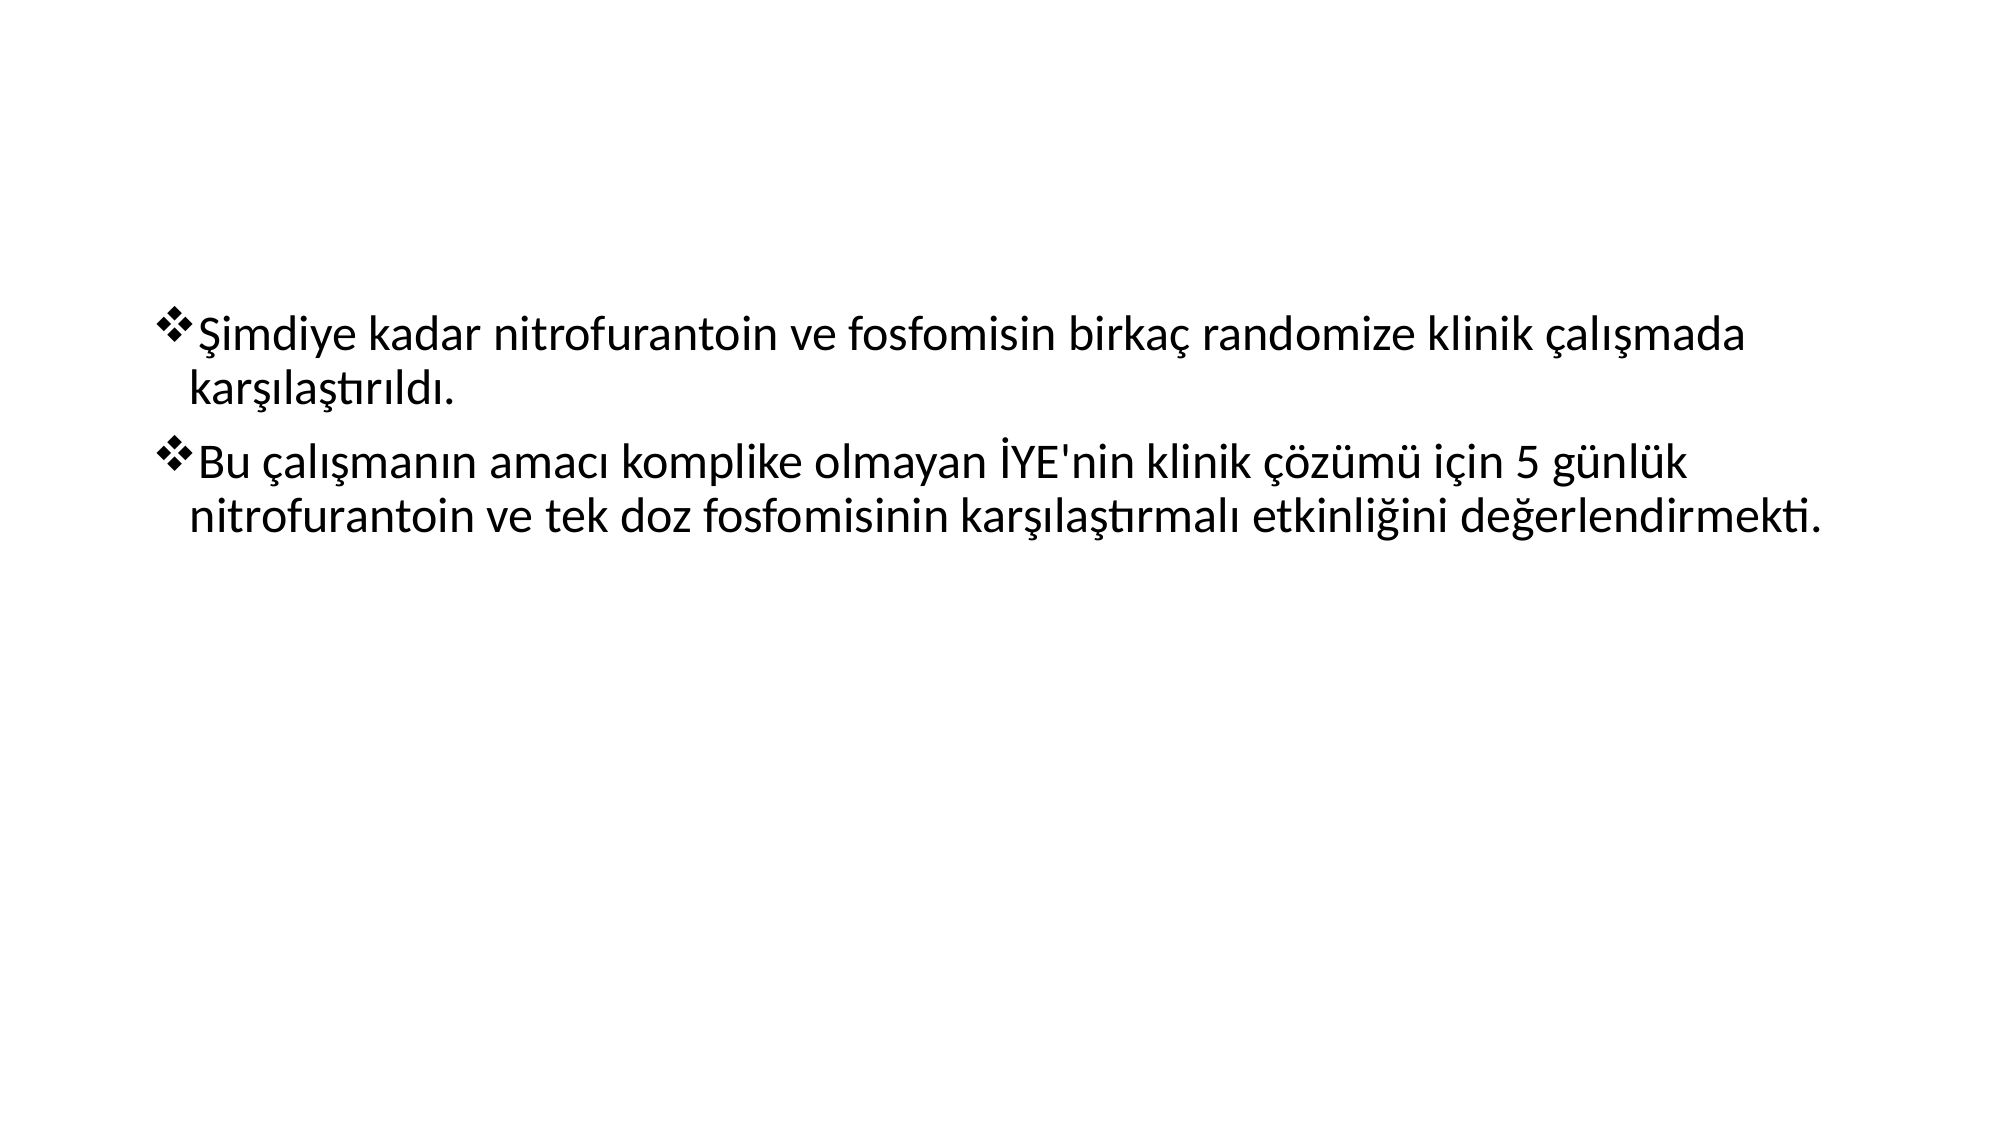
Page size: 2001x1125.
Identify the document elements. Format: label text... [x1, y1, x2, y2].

list Şimdiye kadar nitrofurantoin ve fosfomisin birkaç randomize klinik çalışmada karşılaştırıldı. Bu çalışmanın amacı komplike olmayan İYE'nin klinik çözümü için 5 günlük nitrofurantoin ve tek doz fosfomisinin karşılaştırmalı etkinliğini değerlendirmekti. [137, 299, 1863, 1014]
